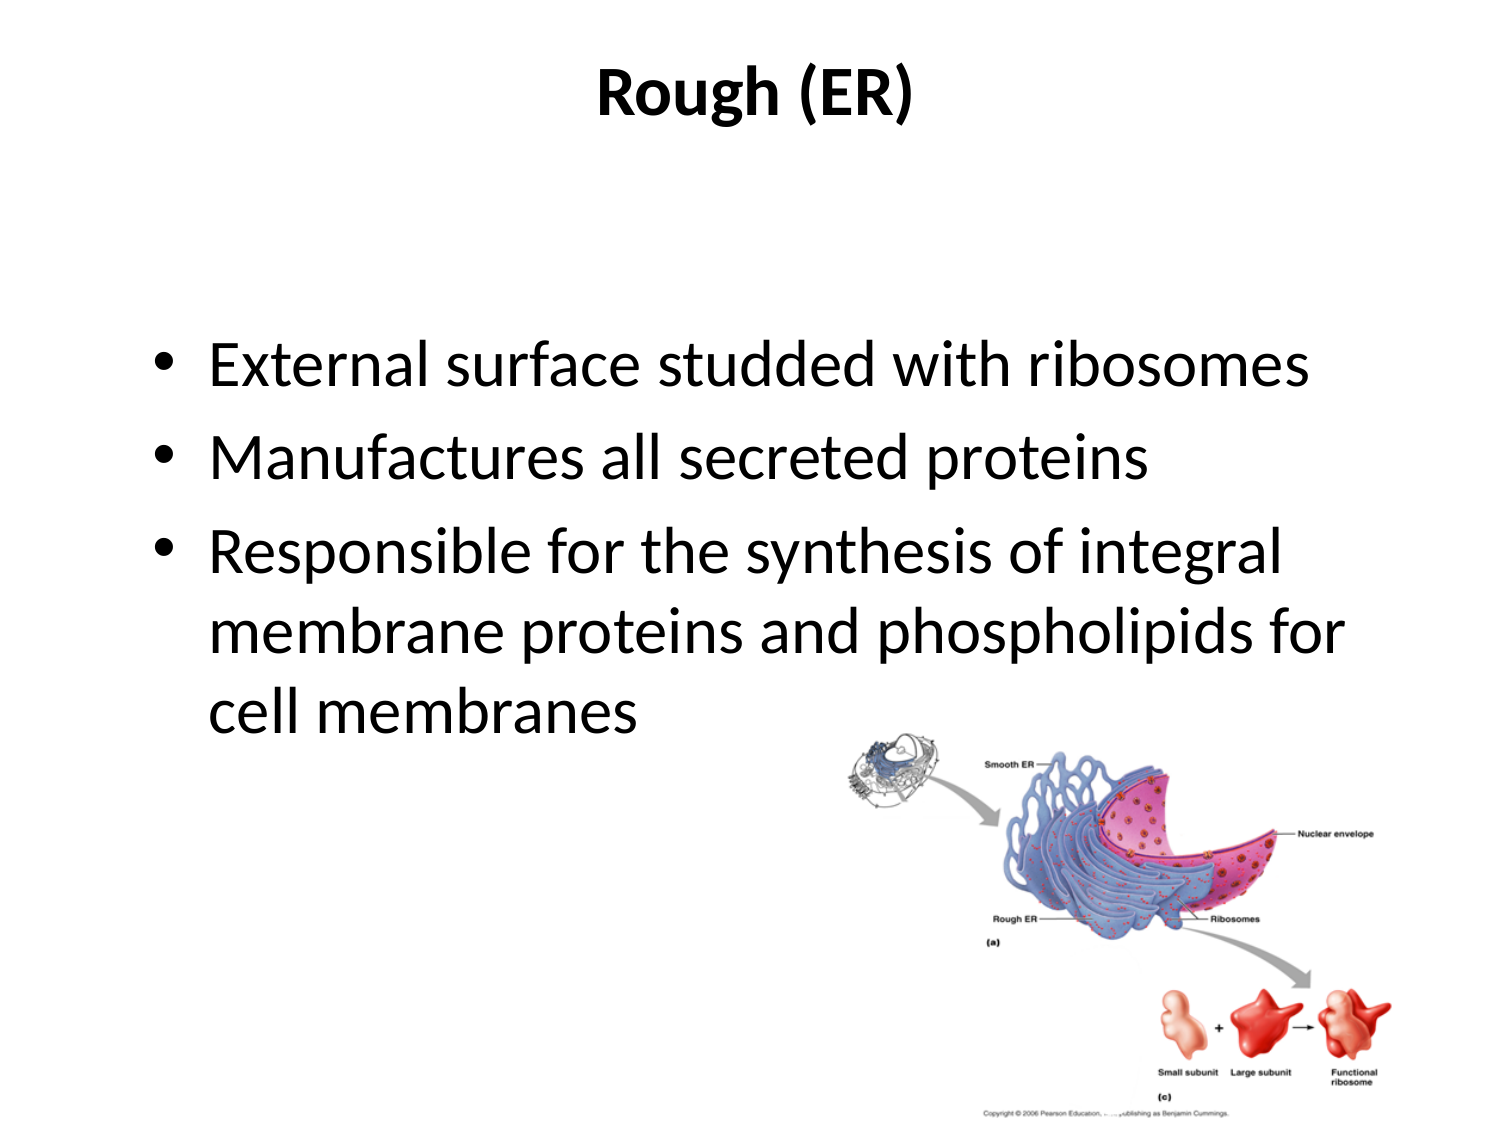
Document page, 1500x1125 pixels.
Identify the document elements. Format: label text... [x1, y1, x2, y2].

title Rough (ER) [150, 37, 1363, 138]
picture [812, 724, 1401, 1125]
list External surface studded with ribosomes Manufactures all secreted proteins Responsible for the synthesis of integral membrane proteins and phospholipids for cell membranes [137, 312, 1363, 1013]
